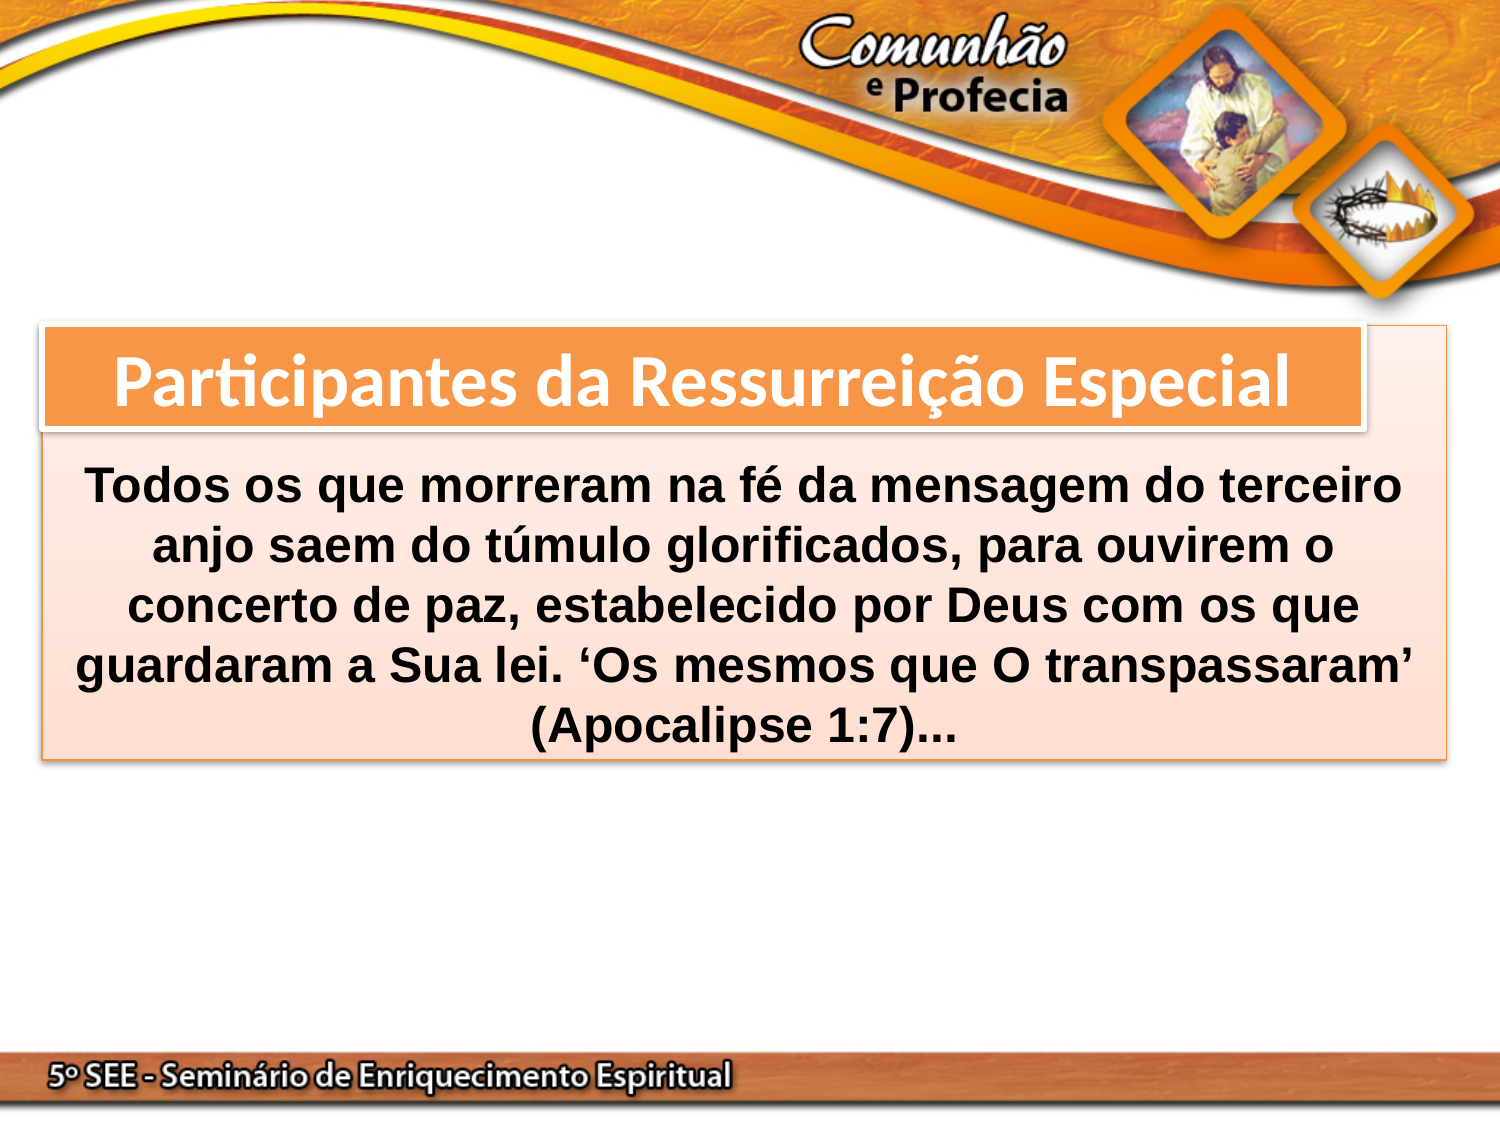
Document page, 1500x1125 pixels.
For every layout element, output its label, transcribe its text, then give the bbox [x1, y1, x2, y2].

text_box Todos os que morreram na fé da mensagem do terceiro anjo saem do túmulo glorificados, para ouvirem o concerto de paz, estabelecido por Deus com os que guardaram a Sua lei. ‘Os mesmos que O transpassaram’ (Apocalipse 1:7)... [41, 325, 1447, 761]
text_box Participantes da Ressurreição Especial [39, 321, 1367, 432]
picture [0, 0, 1500, 1125]
